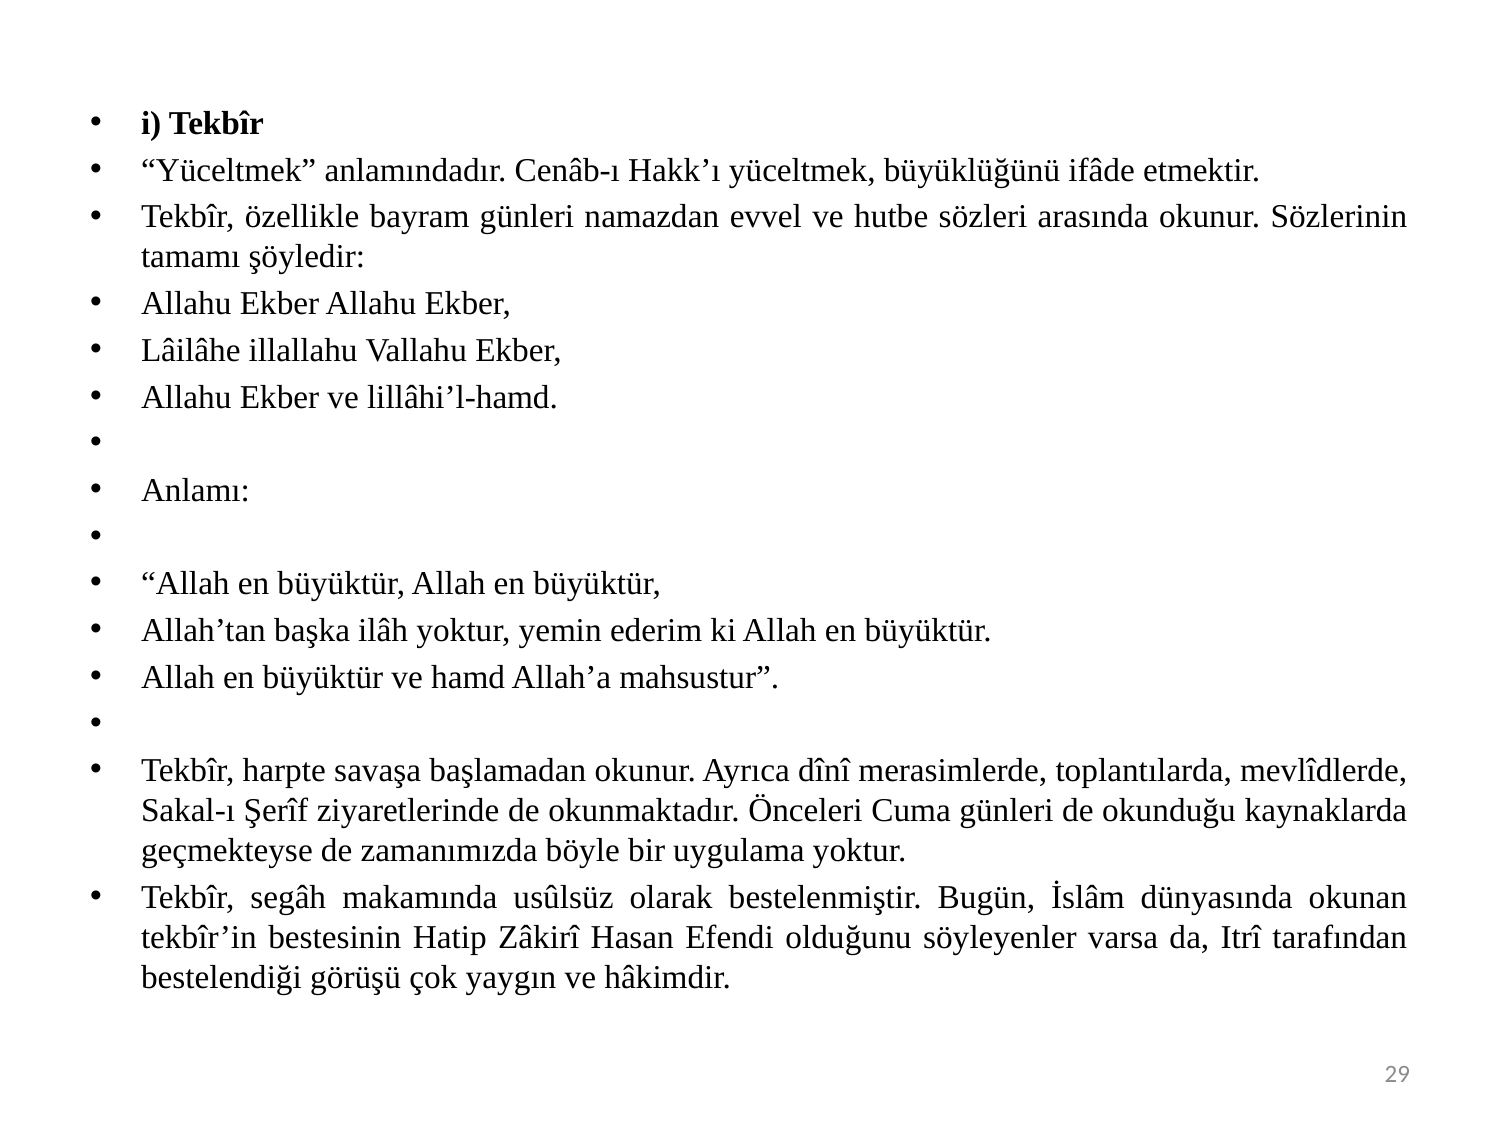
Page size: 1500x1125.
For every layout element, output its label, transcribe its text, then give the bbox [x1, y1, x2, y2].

list i) Tekbîr “Yüceltmek” anlamındadır. Cenâb-ı Hakk’ı yüceltmek, büyüklüğünü ifâde etmektir. Tekbîr, özellikle bayram günleri namazdan evvel ve hutbe sözleri arasında okunur. Sözlerinin tamamı şöyledir: Allahu Ekber Allahu Ekber, Lâilâhe illallahu Vallahu Ekber, Allahu Ekber ve lillâhi’l-hamd. Anlamı: “Allah en büyüktür, Allah en büyüktür, Allah’tan başka ilâh yoktur, yemin ederim ki Allah en büyüktür. Allah en büyüktür ve hamd Allah’a mahsustur”. Tekbîr, harpte savaşa başlamadan okunur. Ayrıca dînî merasimlerde, toplantılarda, mevlîdlerde, Sakal-ı Şerîf ziyaretlerinde de okunmaktadır. Önceleri Cuma günleri de okunduğu kaynaklarda geçmekteyse de zamanımızda böyle bir uygulama yoktur. Tekbîr, segâh makamında usûlsüz olarak bestelenmiştir. Bugün, İslâm dünyasında okunan tekbîr’in bestesinin Hatip Zâkirî Hasan Efendi olduğunu söyleyenler varsa da, Itrî tarafından bestelendiği görüşü çok yaygın ve hâkimdir. [75, 46, 1425, 1005]
slide_number 29 [1074, 1042, 1425, 1103]
